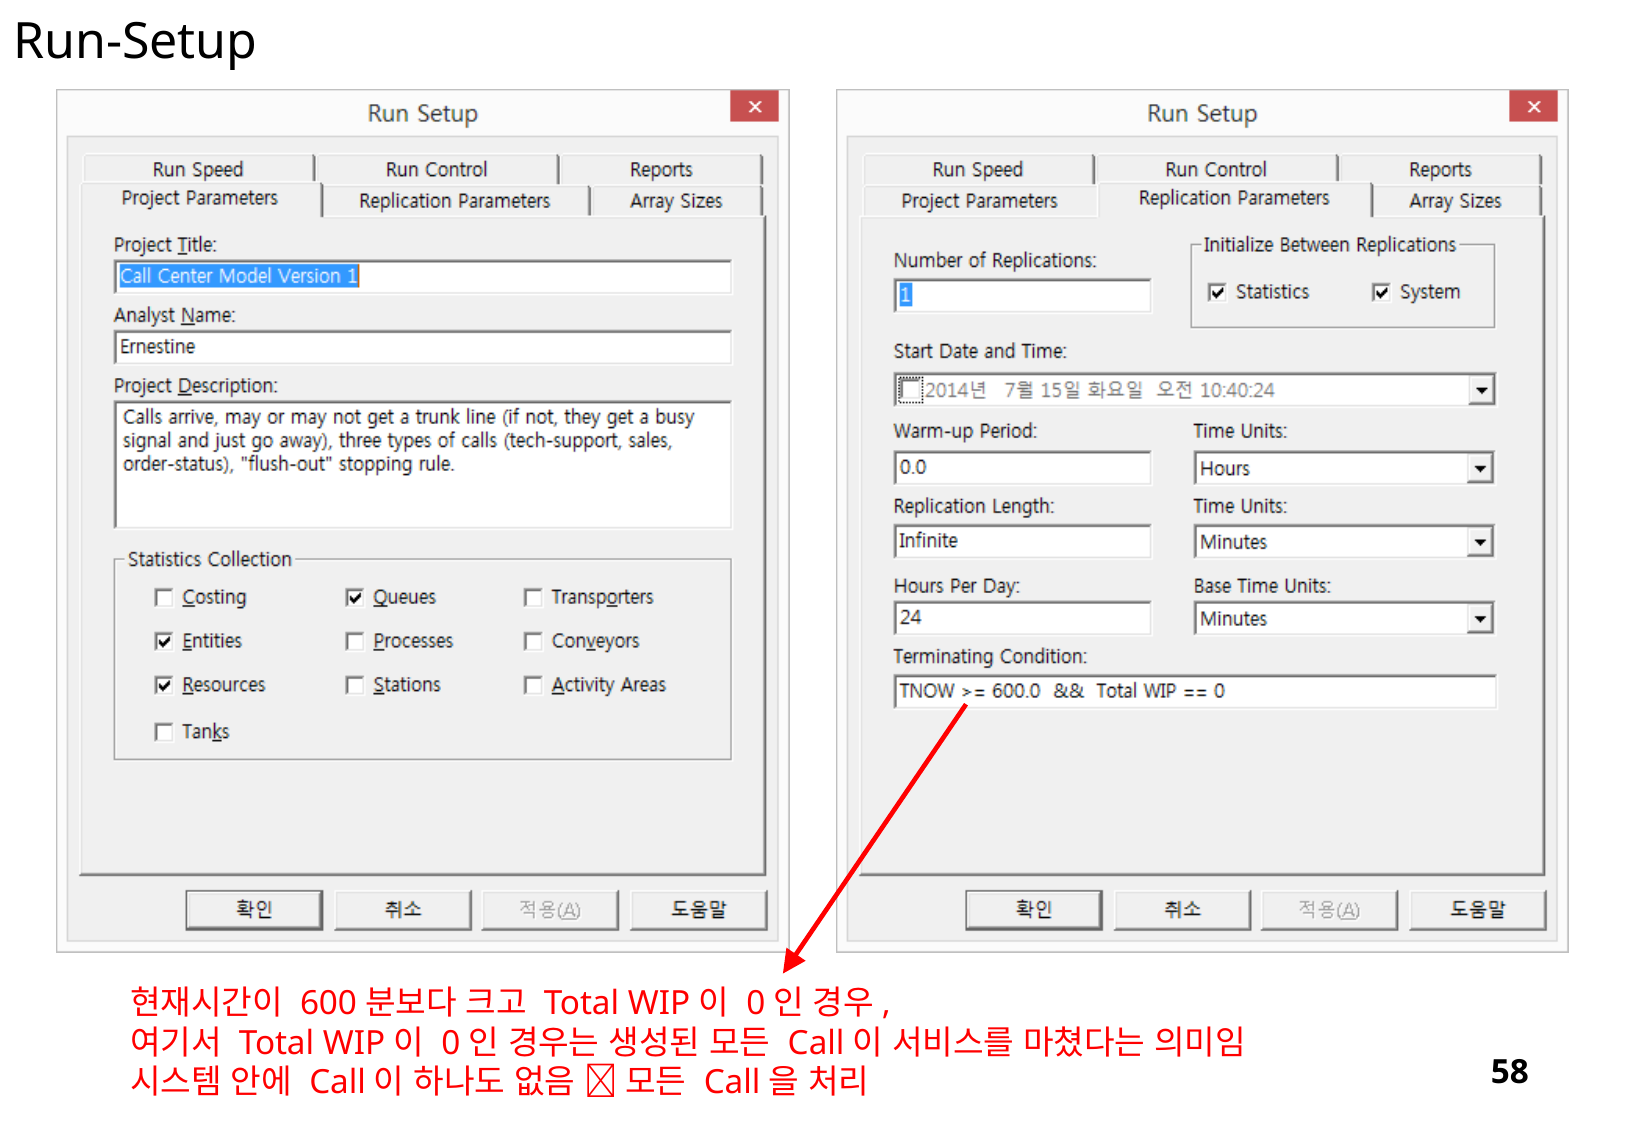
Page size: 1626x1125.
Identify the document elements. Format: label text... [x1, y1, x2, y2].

picture [835, 89, 1570, 953]
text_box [782, 703, 967, 974]
slide_number 58 [1451, 1042, 1544, 1103]
text_box Run-Setup [0, 0, 273, 76]
text_box 현재시간이 600분보다 크고 Total WIP이 0인 경우, 여기서 Total WIP이 0인 경우는 생성된 모든 Call이 서비스를 마쳤다는 의미임 시스템 안에 Call이 하나도 없음  모든 Call을 처리 [115, 973, 1451, 1108]
picture [56, 89, 790, 953]
